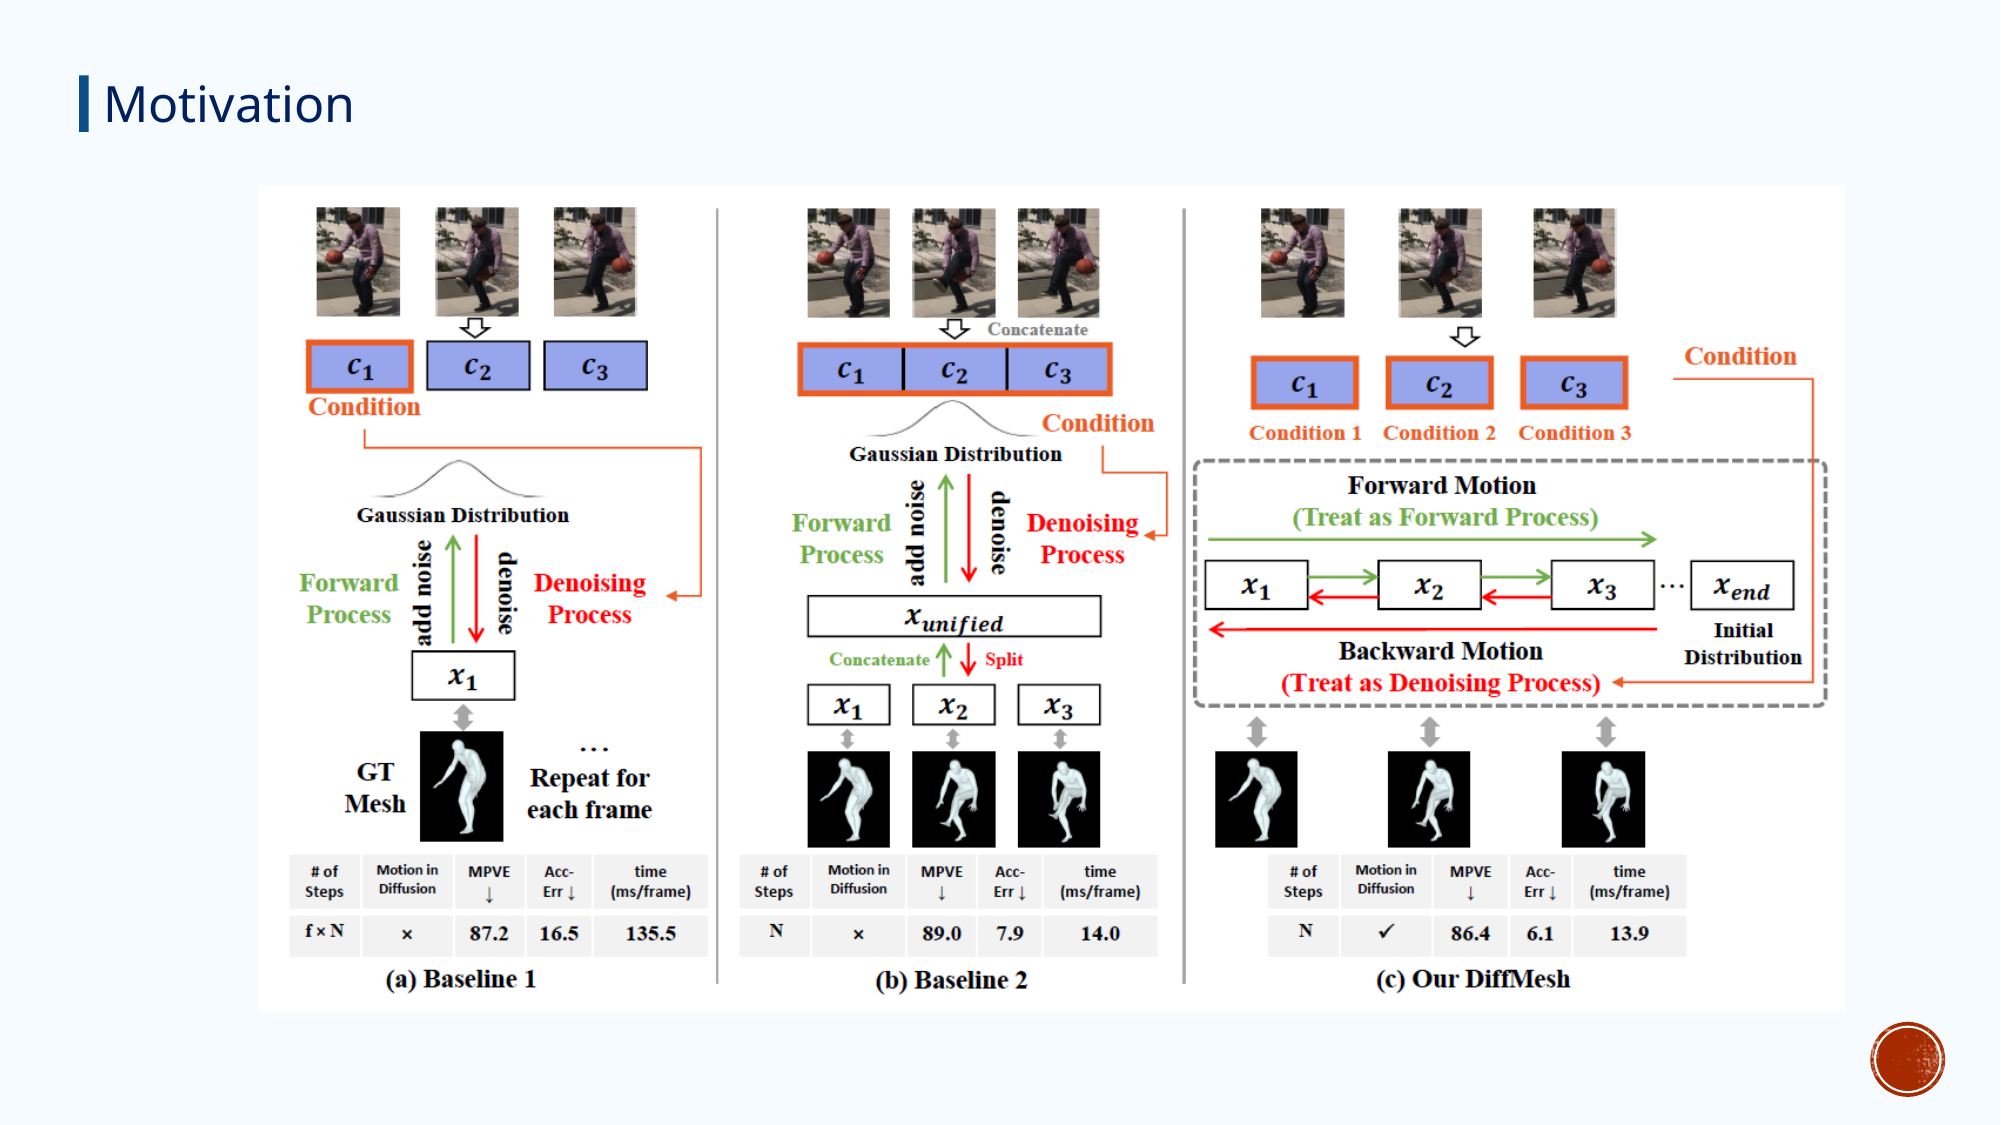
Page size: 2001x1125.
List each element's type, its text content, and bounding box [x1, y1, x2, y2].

text_box Motivation [88, 64, 600, 140]
picture [258, 185, 1845, 1011]
text_box [78, 74, 90, 133]
